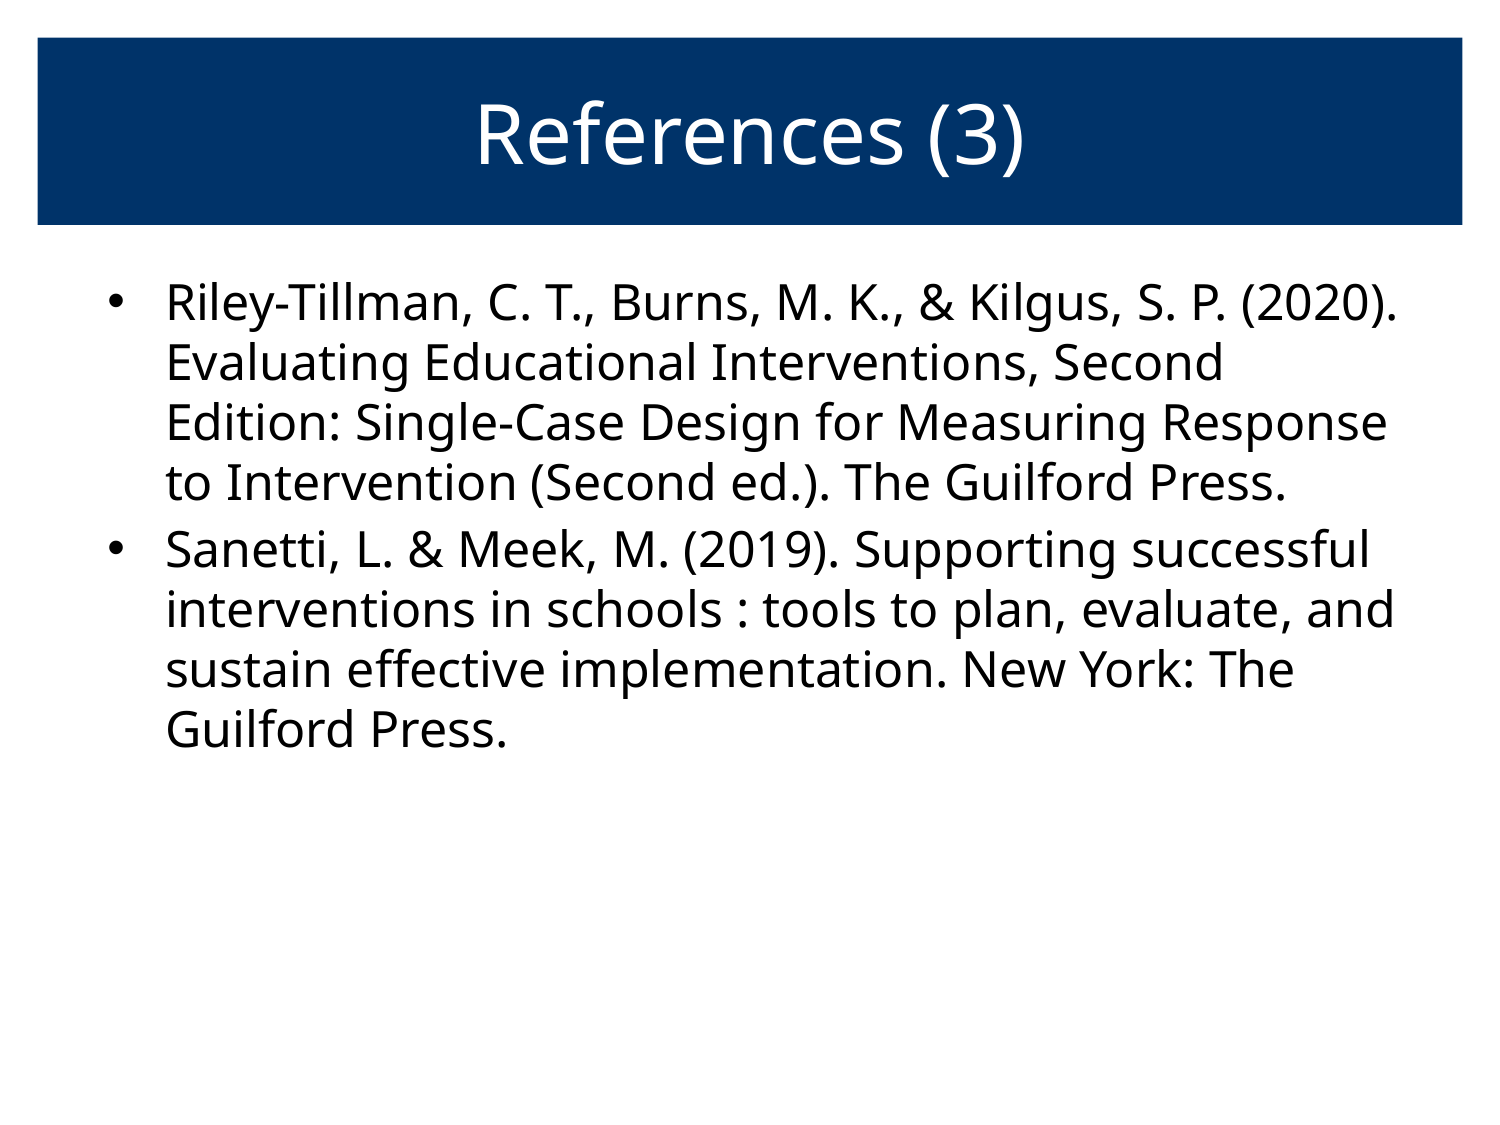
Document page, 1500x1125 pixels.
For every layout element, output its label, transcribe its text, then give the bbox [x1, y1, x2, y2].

list Riley-Tillman, C. T., Burns, M. K., & Kilgus, S. P. (2020). Evaluating Educational Interventions, Second Edition: Single-Case Design for Measuring Response to Intervention (Second ed.). The Guilford Press. Sanetti, L. & Meek, M. (2019). Supporting successful interventions in schools : tools to plan, evaluate, and sustain effective implementation. New York: The Guilford Press. [75, 262, 1425, 1013]
title References (3) [37, 37, 1463, 225]
